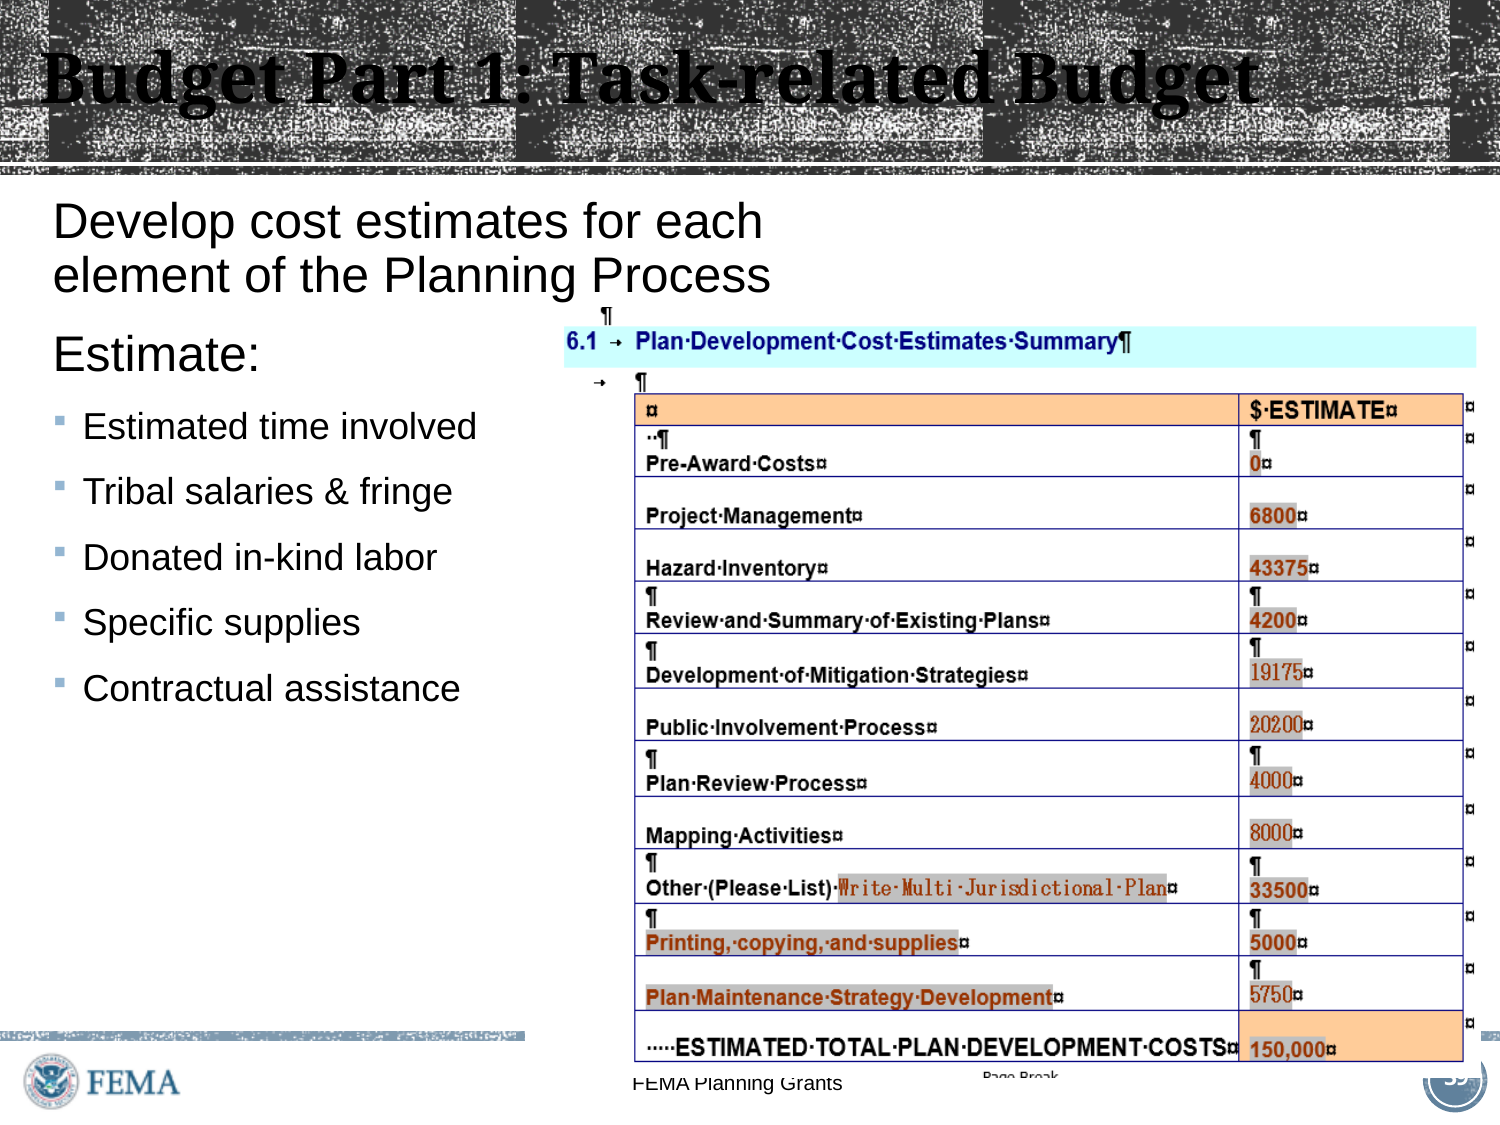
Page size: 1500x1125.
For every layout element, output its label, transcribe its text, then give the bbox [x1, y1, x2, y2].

footer FEMA Planning Grants [474, 1052, 1000, 1113]
slide_number 38 [1417, 1045, 1497, 1112]
picture [525, 307, 1481, 1078]
list Develop cost estimates for each element of the Planning Process Estimate: Estimated time involved Tribal salaries & fringe Donated in-kind labor Specific supplies Contractual assistance [37, 187, 813, 1041]
title Budget Part 1: Task-related Budget [24, 12, 1475, 150]
picture [19, 1050, 182, 1113]
